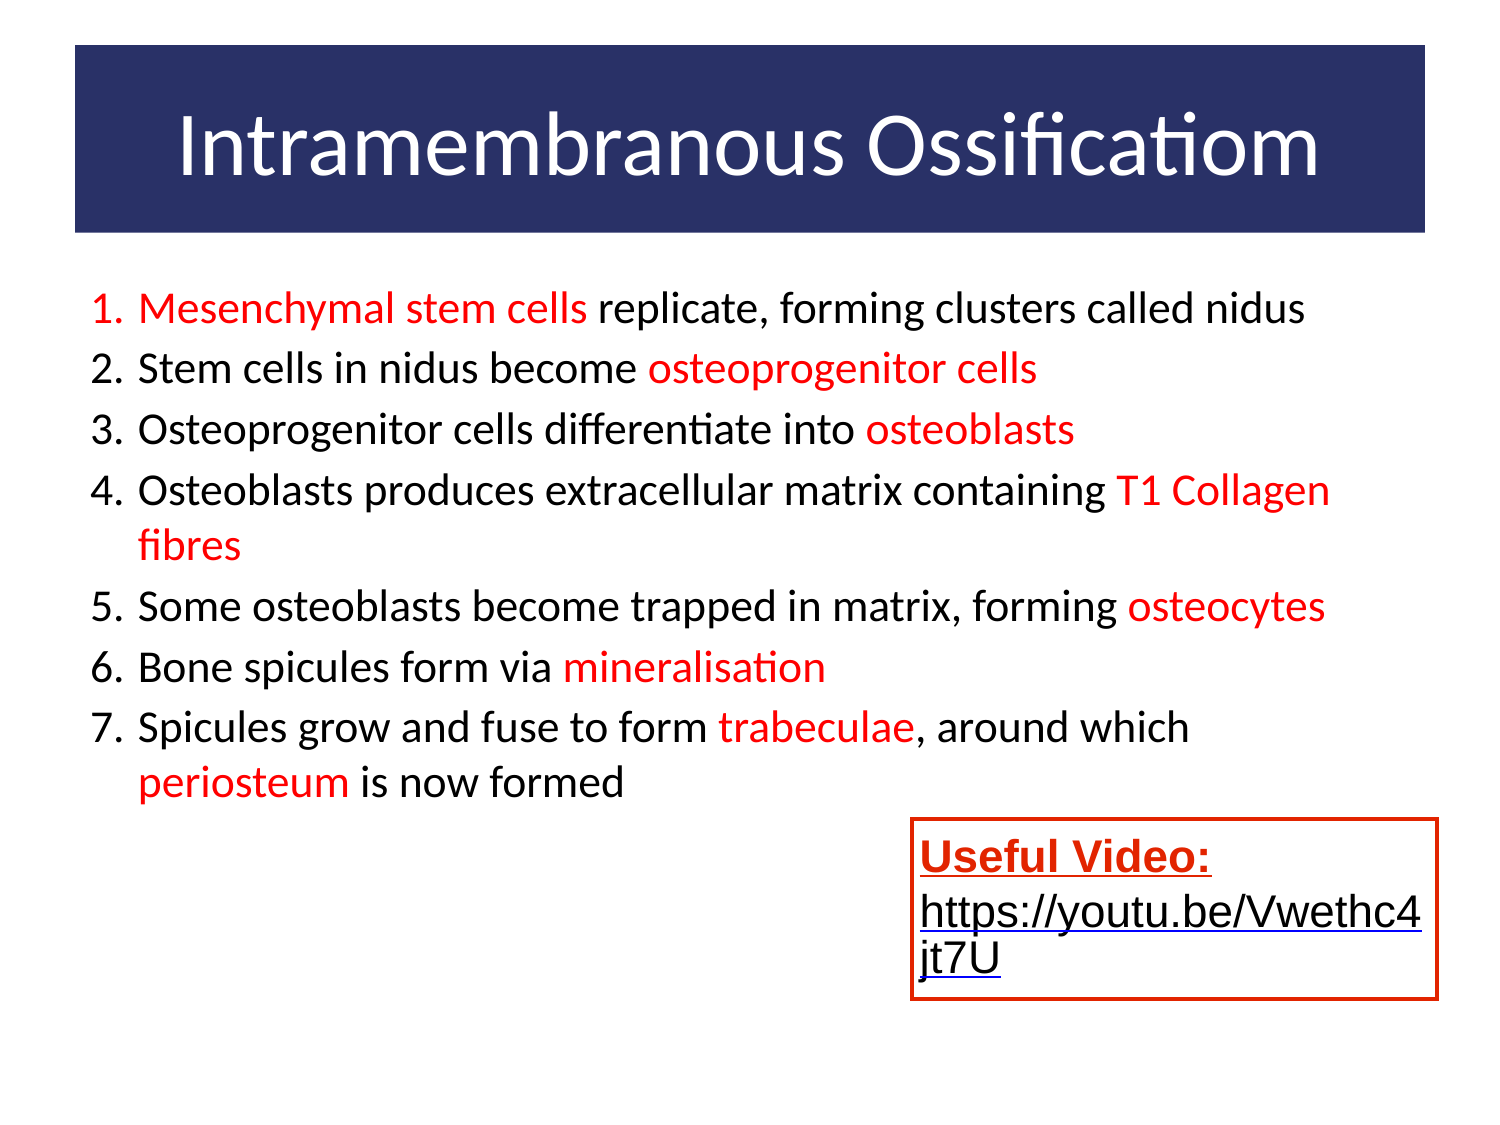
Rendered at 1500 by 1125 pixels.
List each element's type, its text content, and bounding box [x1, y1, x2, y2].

list Mesenchymal stem cells replicate, forming clusters called nidus Stem cells in nidus become osteoprogenitor cells Osteoprogenitor cells differentiate into osteoblasts Osteoblasts produces extracellular matrix containing T1 Collagen fibres Some osteoblasts become trapped in matrix, forming osteocytes Bone spicules form via mineralisation Spicules grow and fuse to form trabeculae, around which periosteum is now formed [75, 262, 1425, 824]
title Intramembranous Ossificatiom [75, 45, 1425, 233]
text_box Useful Video: https://youtu.be/Vwethc4jt7U [912, 819, 1438, 999]
